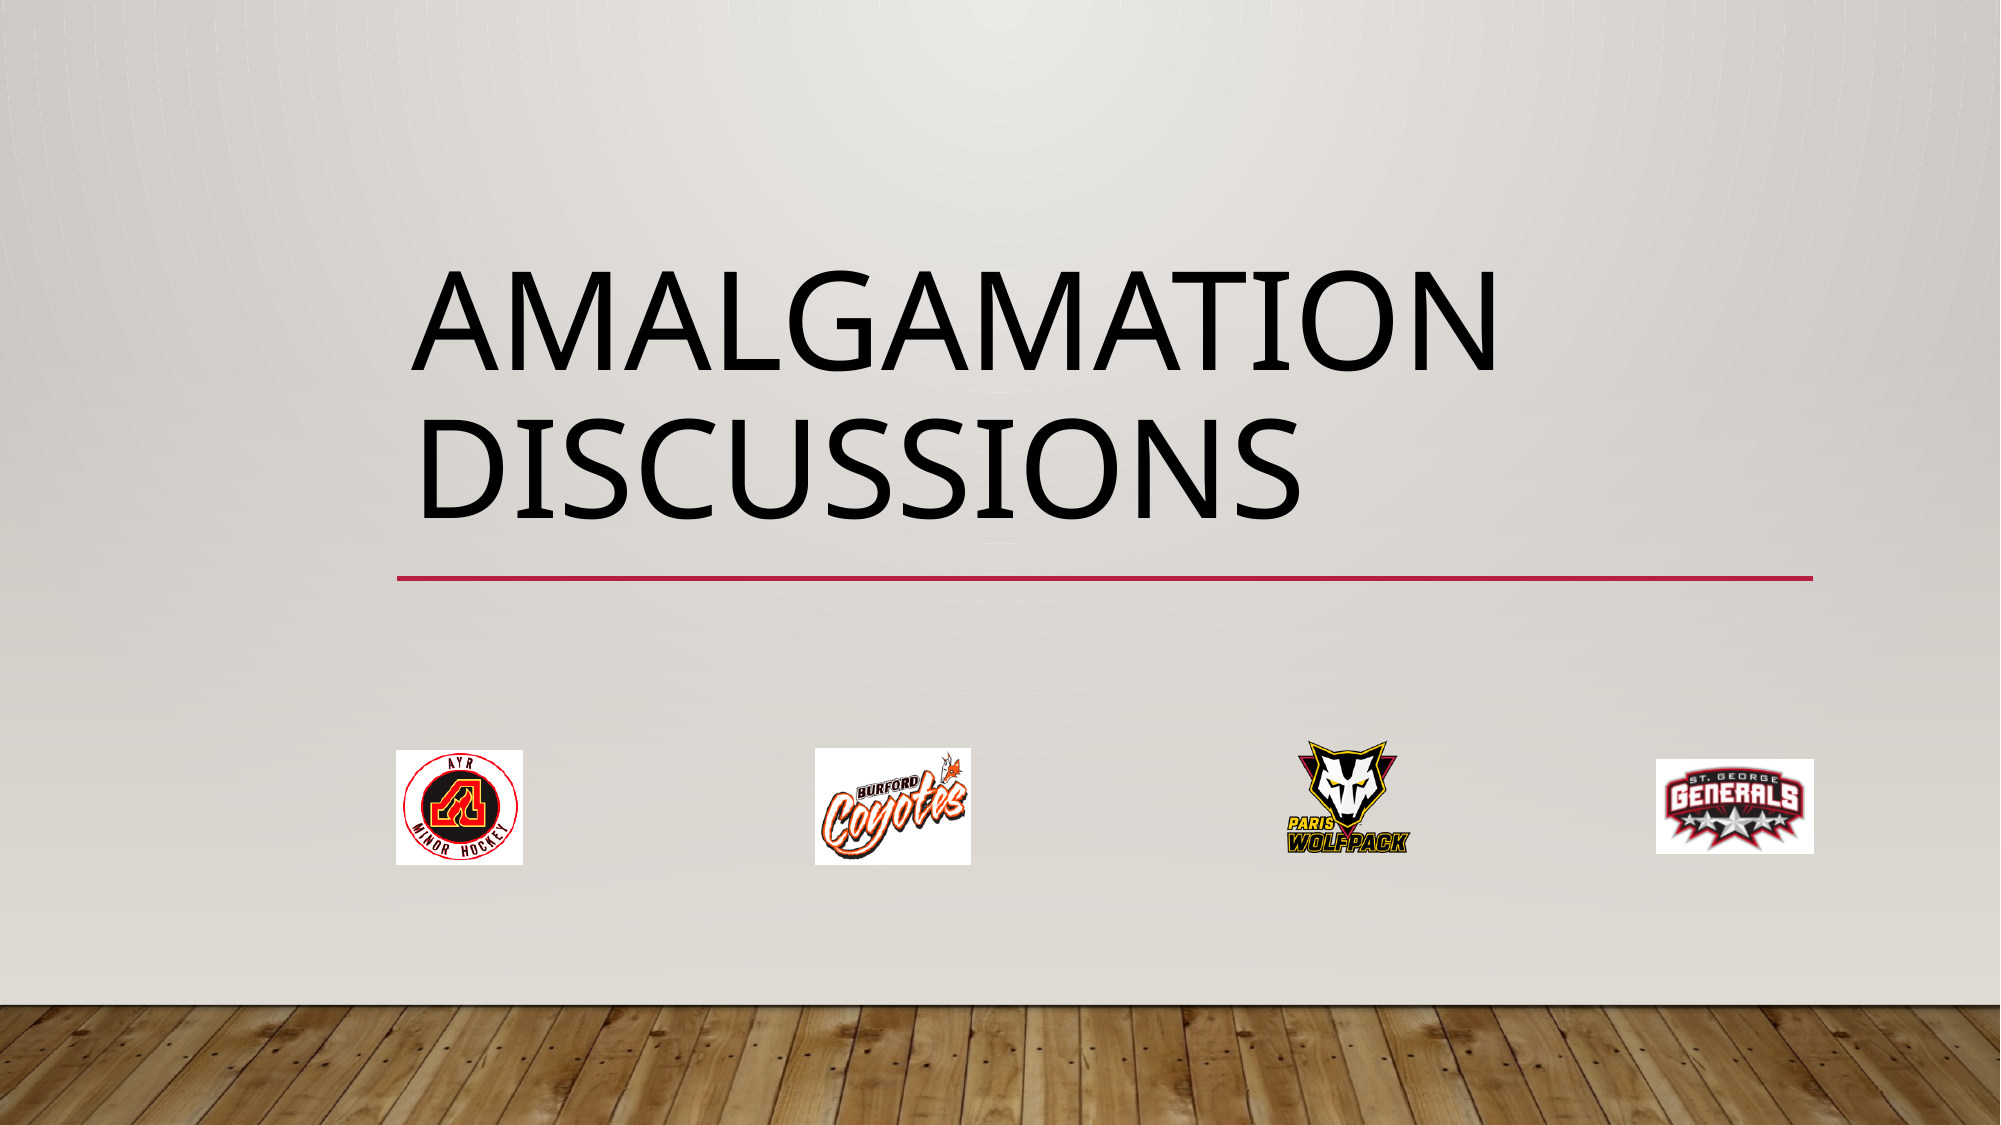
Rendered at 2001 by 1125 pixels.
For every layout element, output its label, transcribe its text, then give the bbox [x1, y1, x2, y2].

picture [396, 750, 523, 865]
picture [0, 1005, 2000, 1125]
title Amalgamation Discussions [396, 131, 1814, 549]
picture [1286, 740, 1411, 854]
picture [1656, 758, 1814, 854]
picture [814, 748, 972, 865]
